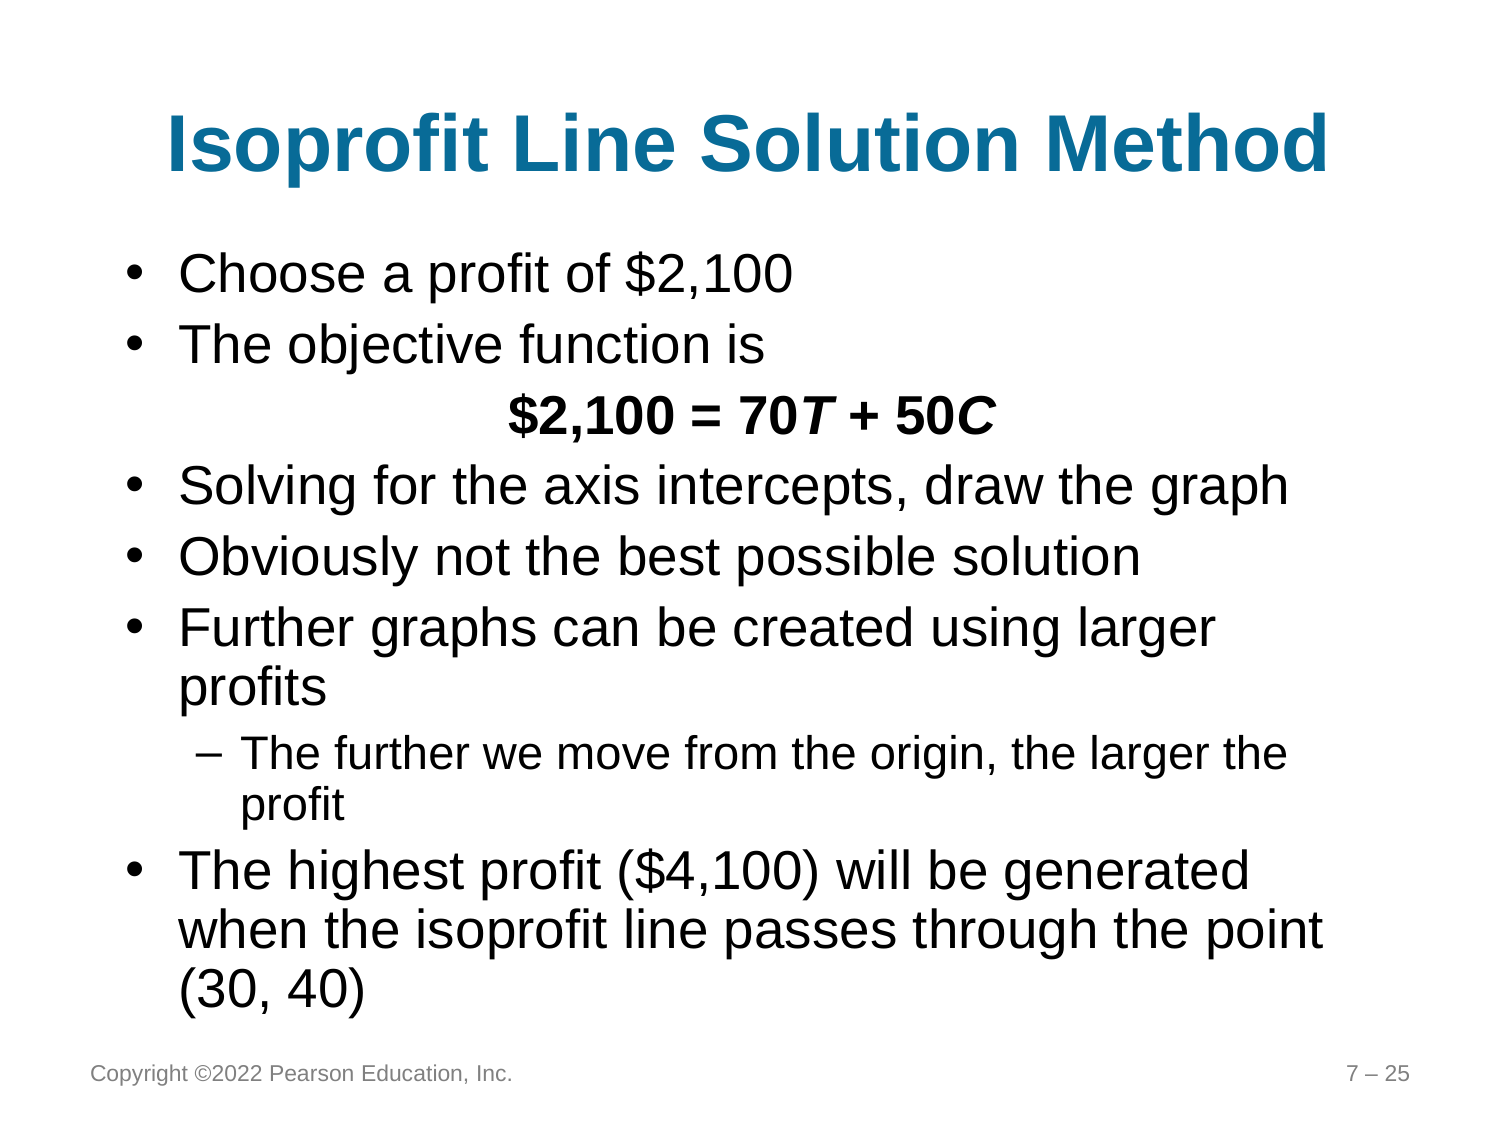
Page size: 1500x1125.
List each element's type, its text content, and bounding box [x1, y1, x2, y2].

title Isoprofit Line Solution Method [74, 44, 1426, 233]
slide_number Copyright ©2022 Pearson Education, Inc. [75, 1042, 538, 1103]
slide_number 7 – 25 [1074, 1042, 1425, 1103]
list Choose a profit of $2,100 The objective function is $2,100 = 70T + 50C Solving for the axis intercepts, draw the graph Obviously not the best possible solution Further graphs can be created using larger profits The further we move from the origin, the larger the profit The highest profit ($4,100) will be generated when the isoprofit line passes through the point (30, 40) [110, 237, 1394, 1035]
